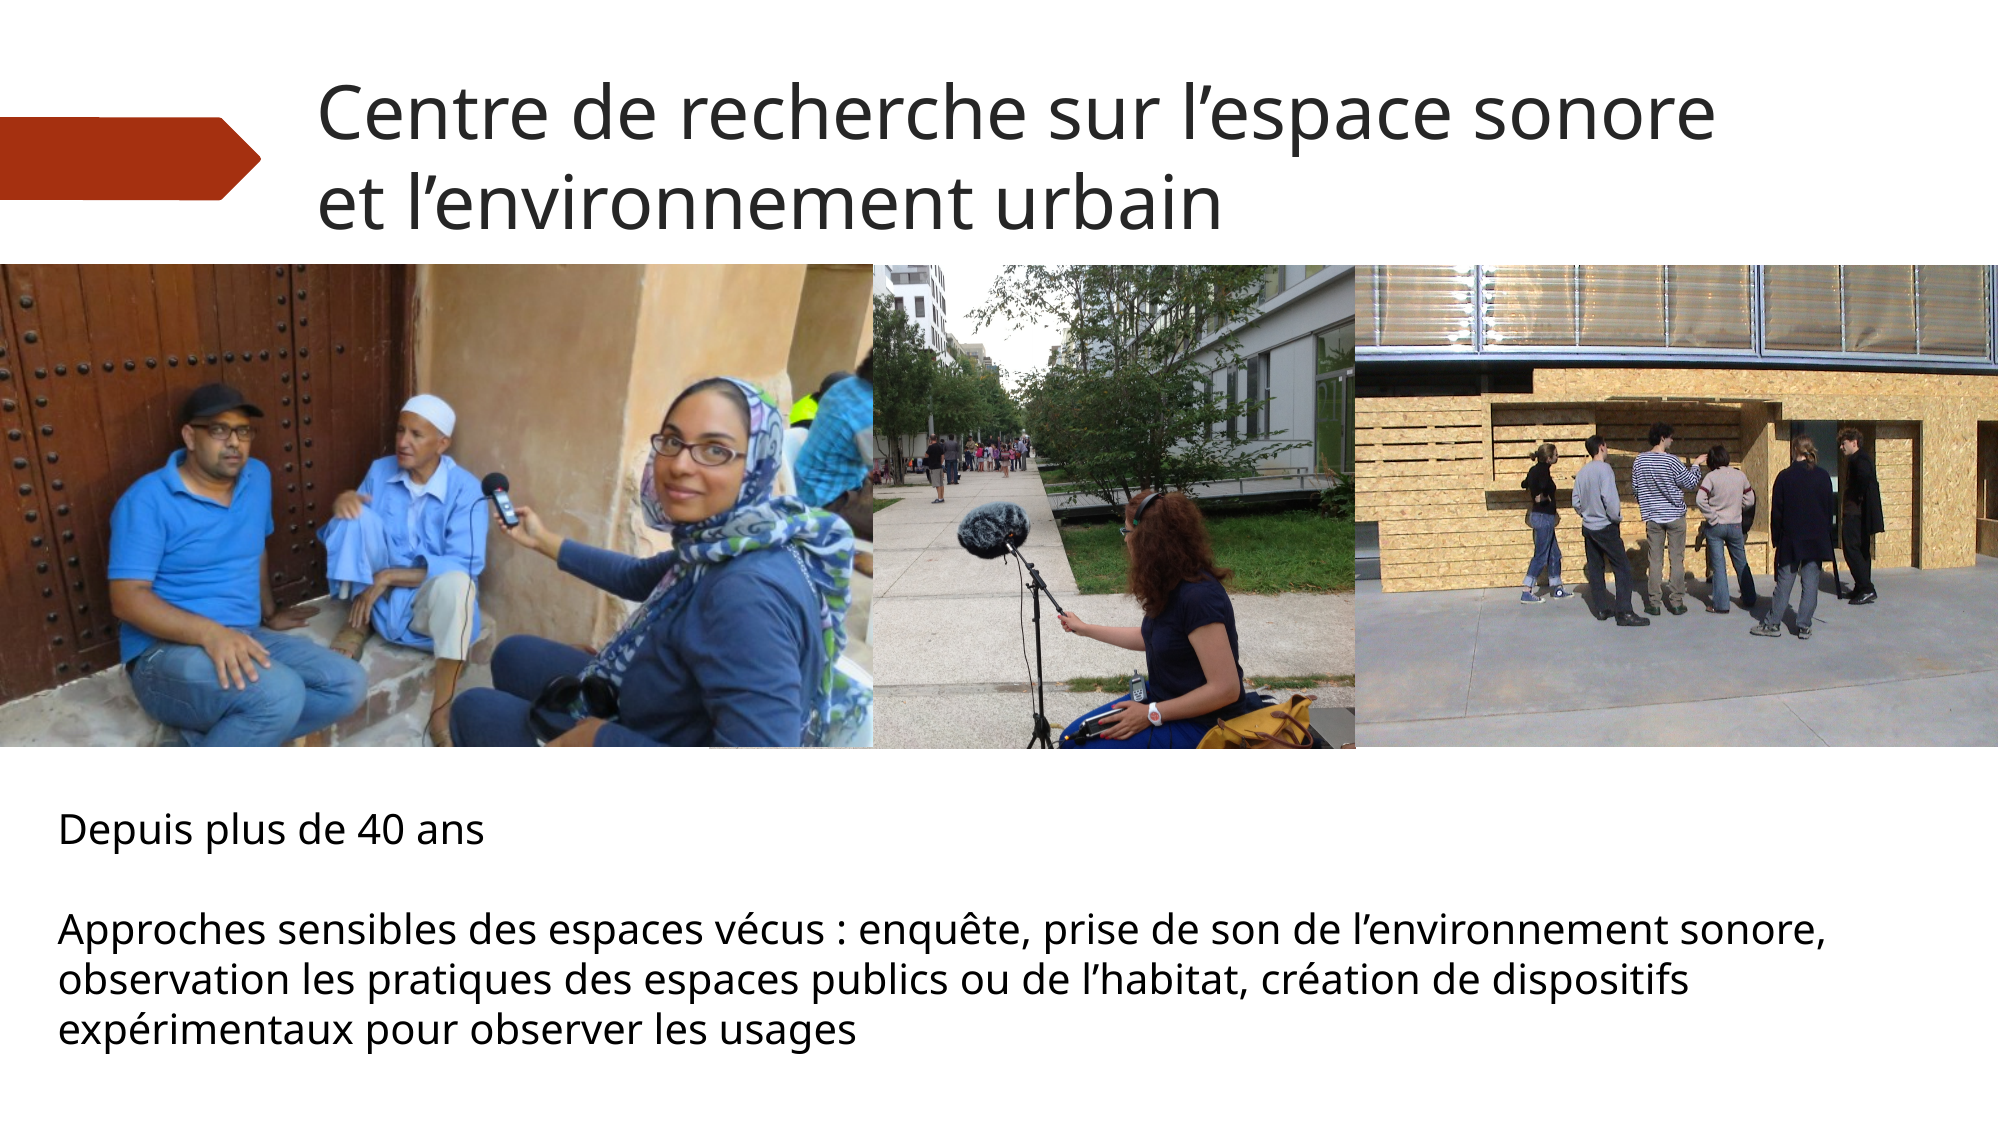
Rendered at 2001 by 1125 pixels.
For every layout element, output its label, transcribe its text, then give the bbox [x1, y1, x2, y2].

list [873, 265, 1355, 750]
picture [0, 263, 873, 748]
title Centre de recherche sur l’espace sonore et l’environnement urbain [301, 56, 1764, 265]
text_box Depuis plus de 40 ans Approches sensibles des espaces vécus : enquête, prise de son de l’environnement sonore, observation les pratiques des espaces publics ou de l’habitat, création de dispositifs expérimentaux pour observer les usages [42, 795, 1952, 1061]
picture [1355, 265, 1998, 748]
